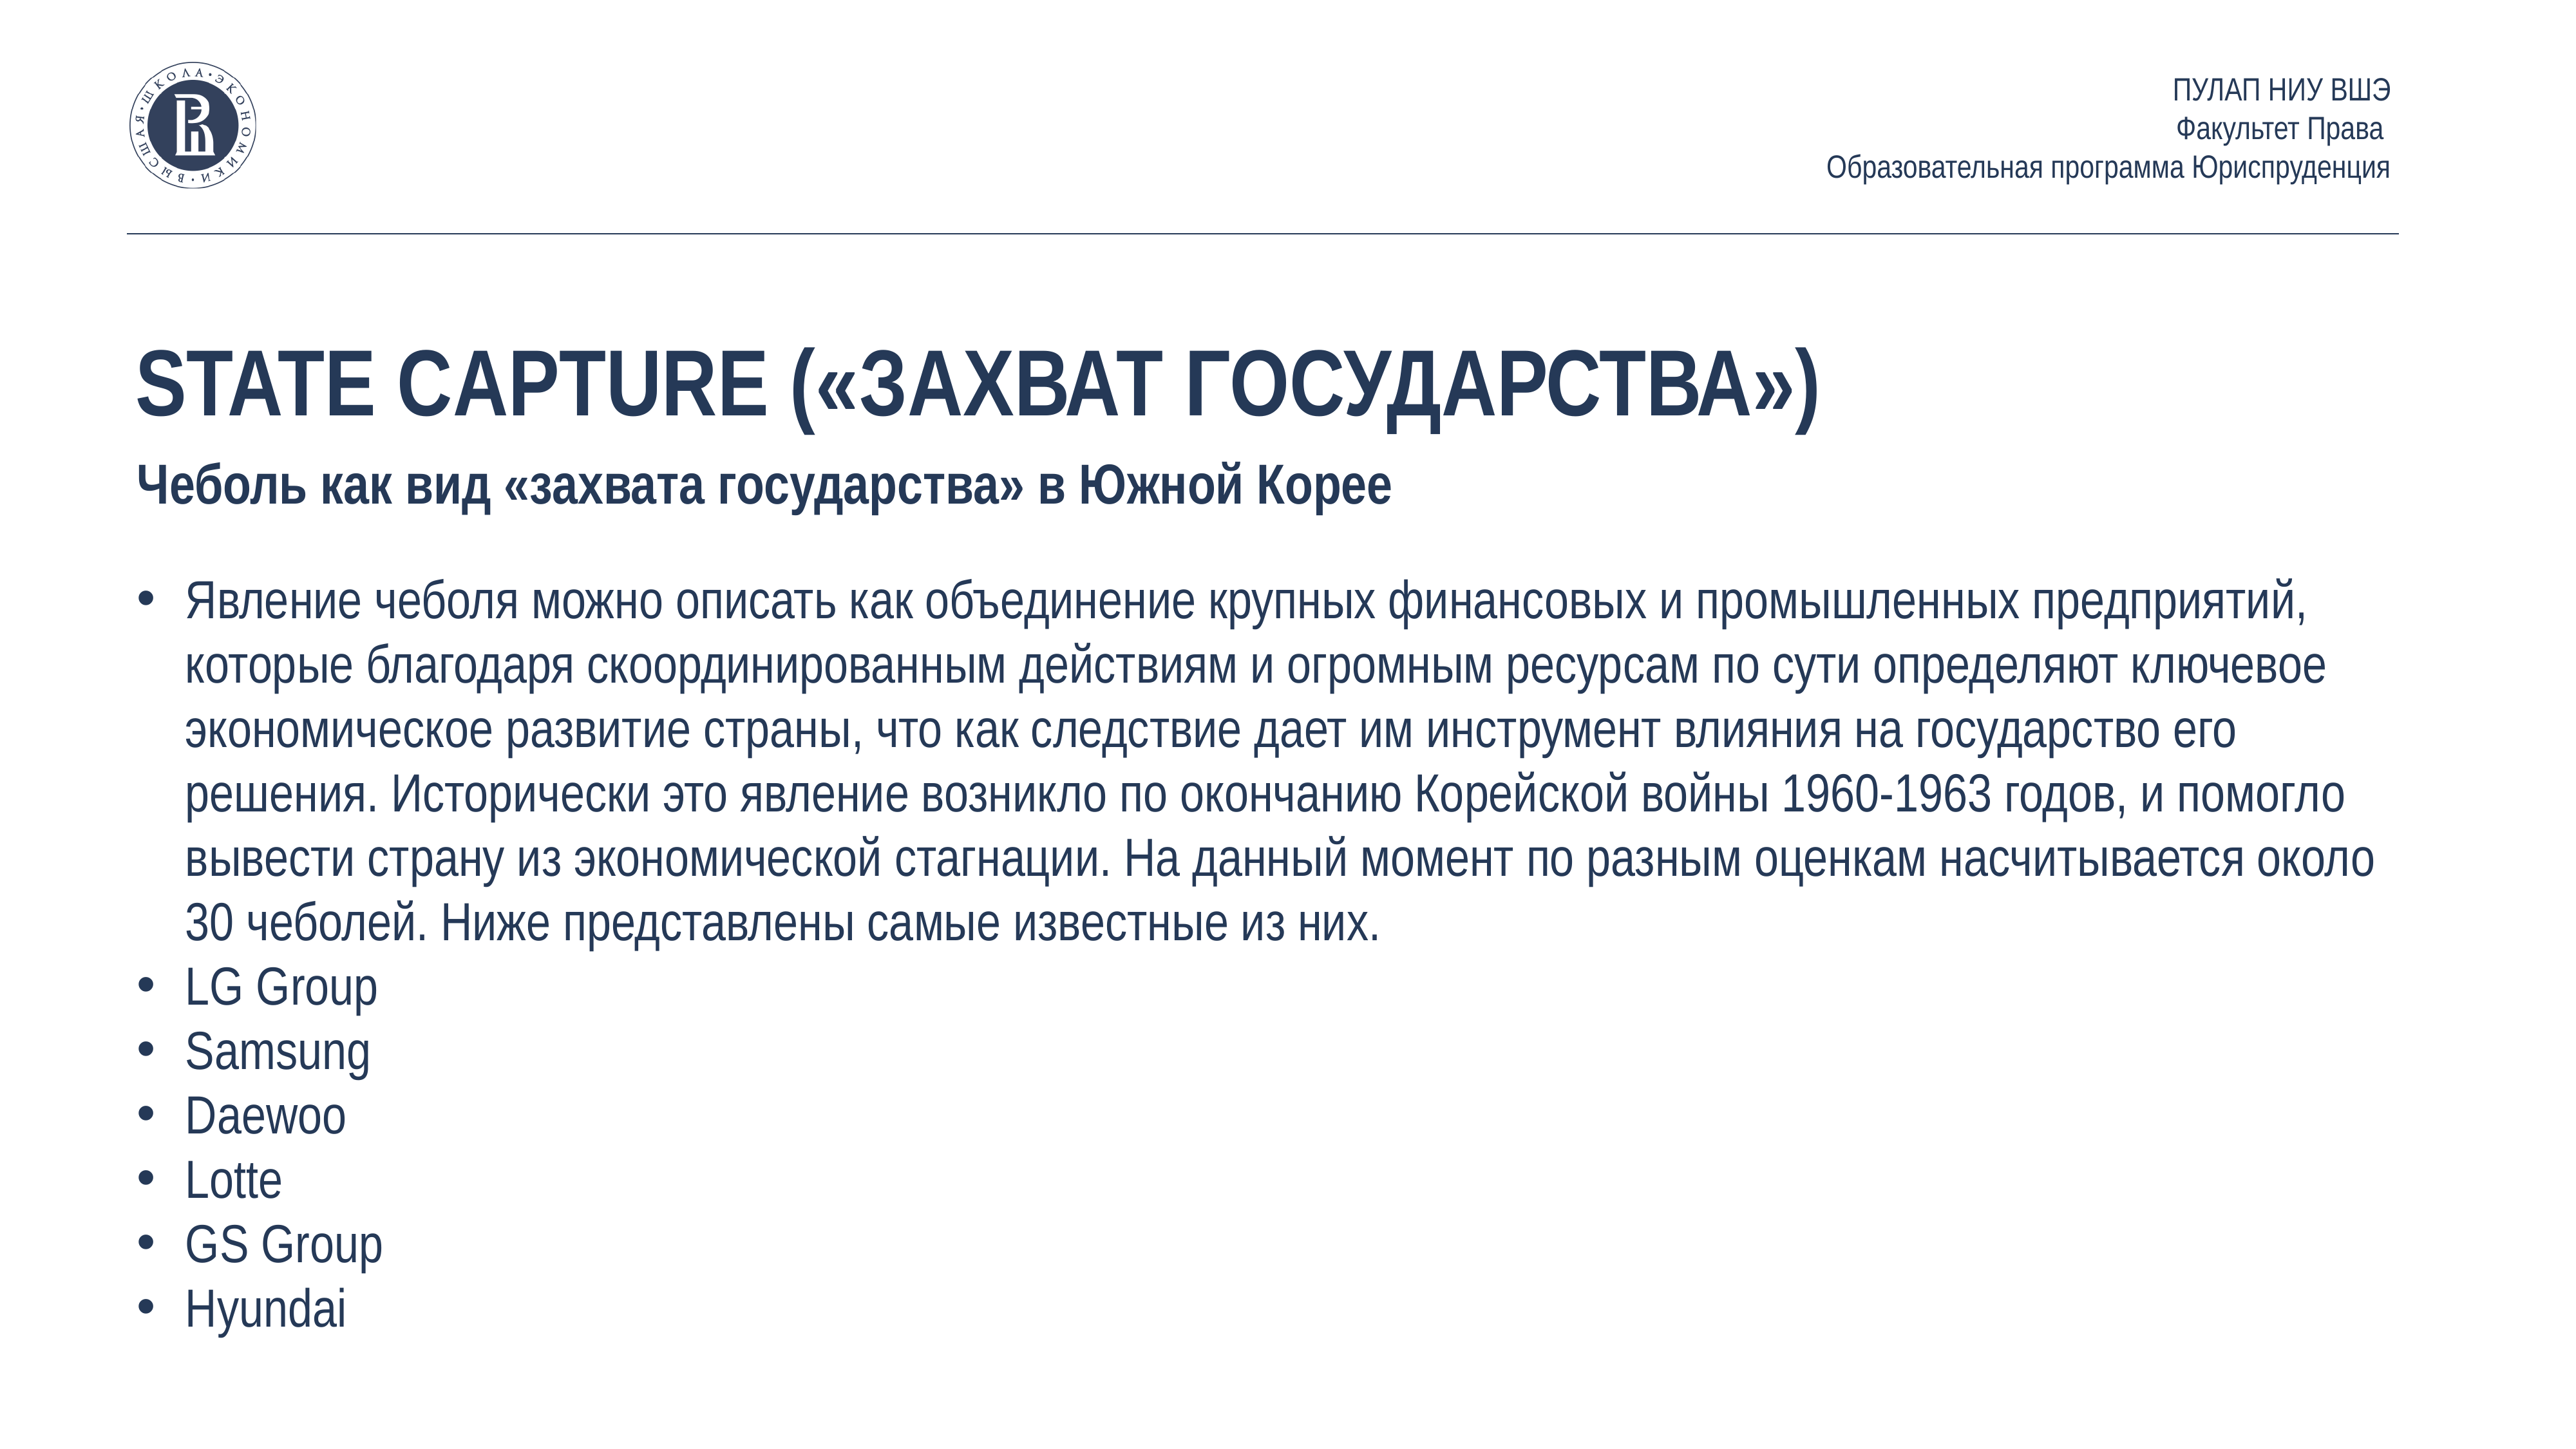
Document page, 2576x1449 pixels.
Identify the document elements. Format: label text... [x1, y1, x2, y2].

picture [129, 62, 256, 189]
text_box Чеболь как вид «захвата государства» в Южной Корее [129, 383, 1828, 523]
text_box ПУЛАП НИУ ВШЭ Факультет Права Образовательная программа Юриспруденция [1198, 61, 2399, 193]
text_box State capture («Захват государства») [128, 314, 2576, 559]
text_box Явление чеболя можно описать как объединение крупных финансовых и промышленных предприятий, которые благодаря скоординированным действиям и огромным ресурсам по сути определяют ключевое экономическое развитие страны, что как следствие дает им инструмент влияния на государство его решения. Исторически это явление возникло по окончанию Корейской войны 1960-1963 годов, и помогло вывести страну из экономической стагнации. На данный момент по разным оценкам насчитывается около 30 чеболей. Ниже представлены самые известные из них. LG Group Samsung Daewoo Lotte GS Group Hyundai [129, 557, 2402, 1387]
